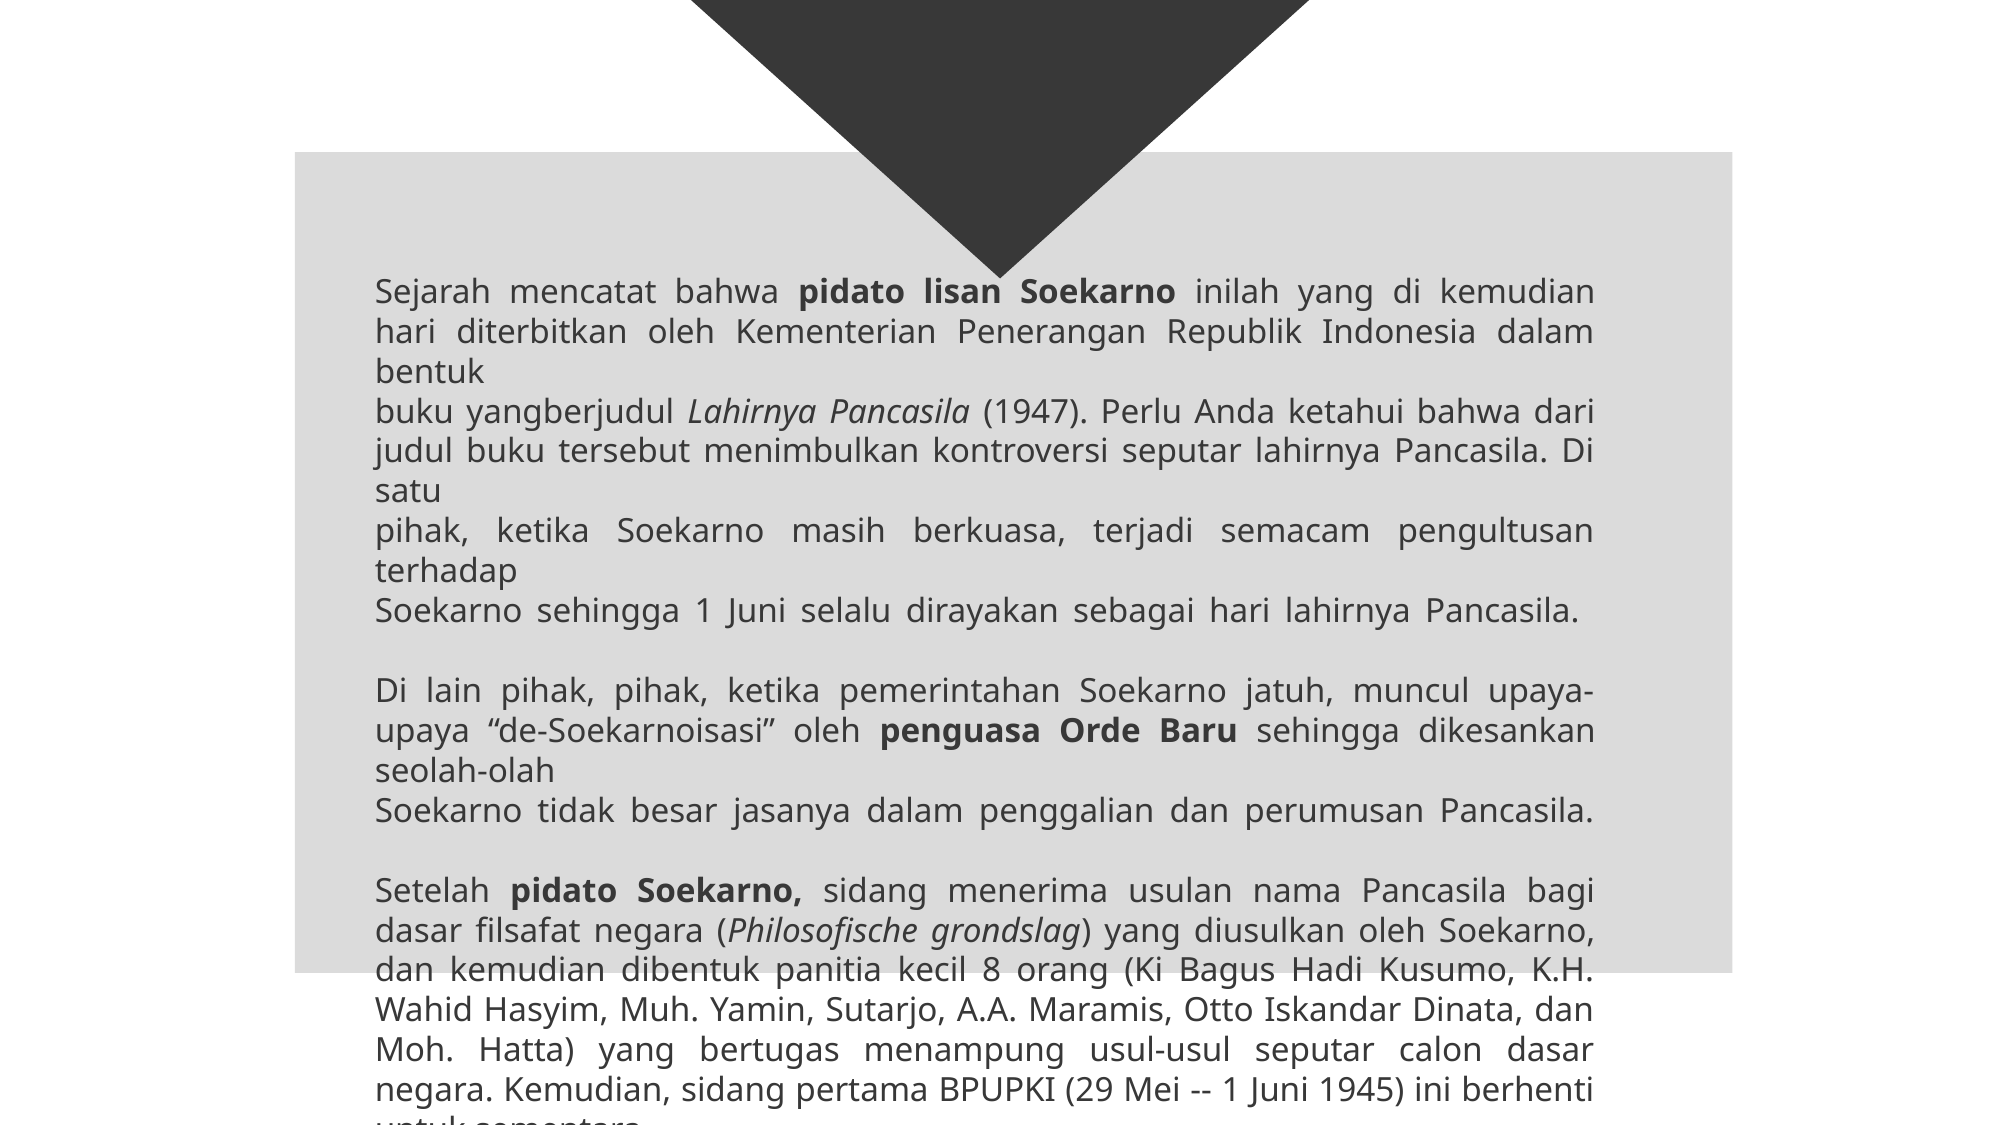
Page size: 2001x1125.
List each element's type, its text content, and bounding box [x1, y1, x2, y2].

title Sejarah mencatat bahwa pidato lisan Soekarno inilah yang di kemudian hari diterbitkan oleh Kementerian Penerangan Republik Indonesia dalam bentuk buku yangberjudul Lahirnya Pancasila (1947). Perlu Anda ketahui bahwa dari judul buku tersebut menimbulkan kontroversi seputar lahirnya Pancasila. Di satu pihak, ketika Soekarno masih berkuasa, terjadi semacam pengultusan terhadap Soekarno sehingga 1 Juni selalu dirayakan sebagai hari lahirnya Pancasila. Di lain pihak, pihak, ketika pemerintahan Soekarno jatuh, muncul upaya-upaya “de-Soekarnoisasi” oleh penguasa Orde Baru sehingga dikesankan seolah-olah Soekarno tidak besar jasanya dalam penggalian dan perumusan Pancasila. Setelah pidato Soekarno, sidang menerima usulan nama Pancasila bagi dasar filsafat negara (Philosofische grondslag) yang diusulkan oleh Soekarno, dan kemudian dibentuk panitia kecil 8 orang (Ki Bagus Hadi Kusumo, K.H. Wahid Hasyim, Muh. Yamin, Sutarjo, A.A. Maramis, Otto Iskandar Dinata, dan Moh. Hatta) yang bertugas menampung usul-usul seputar calon dasar negara. Kemudian, sidang pertama BPUPKI (29 Mei -- 1 Juni 1945) ini berhenti untuk sementara. [354, 249, 1617, 1062]
